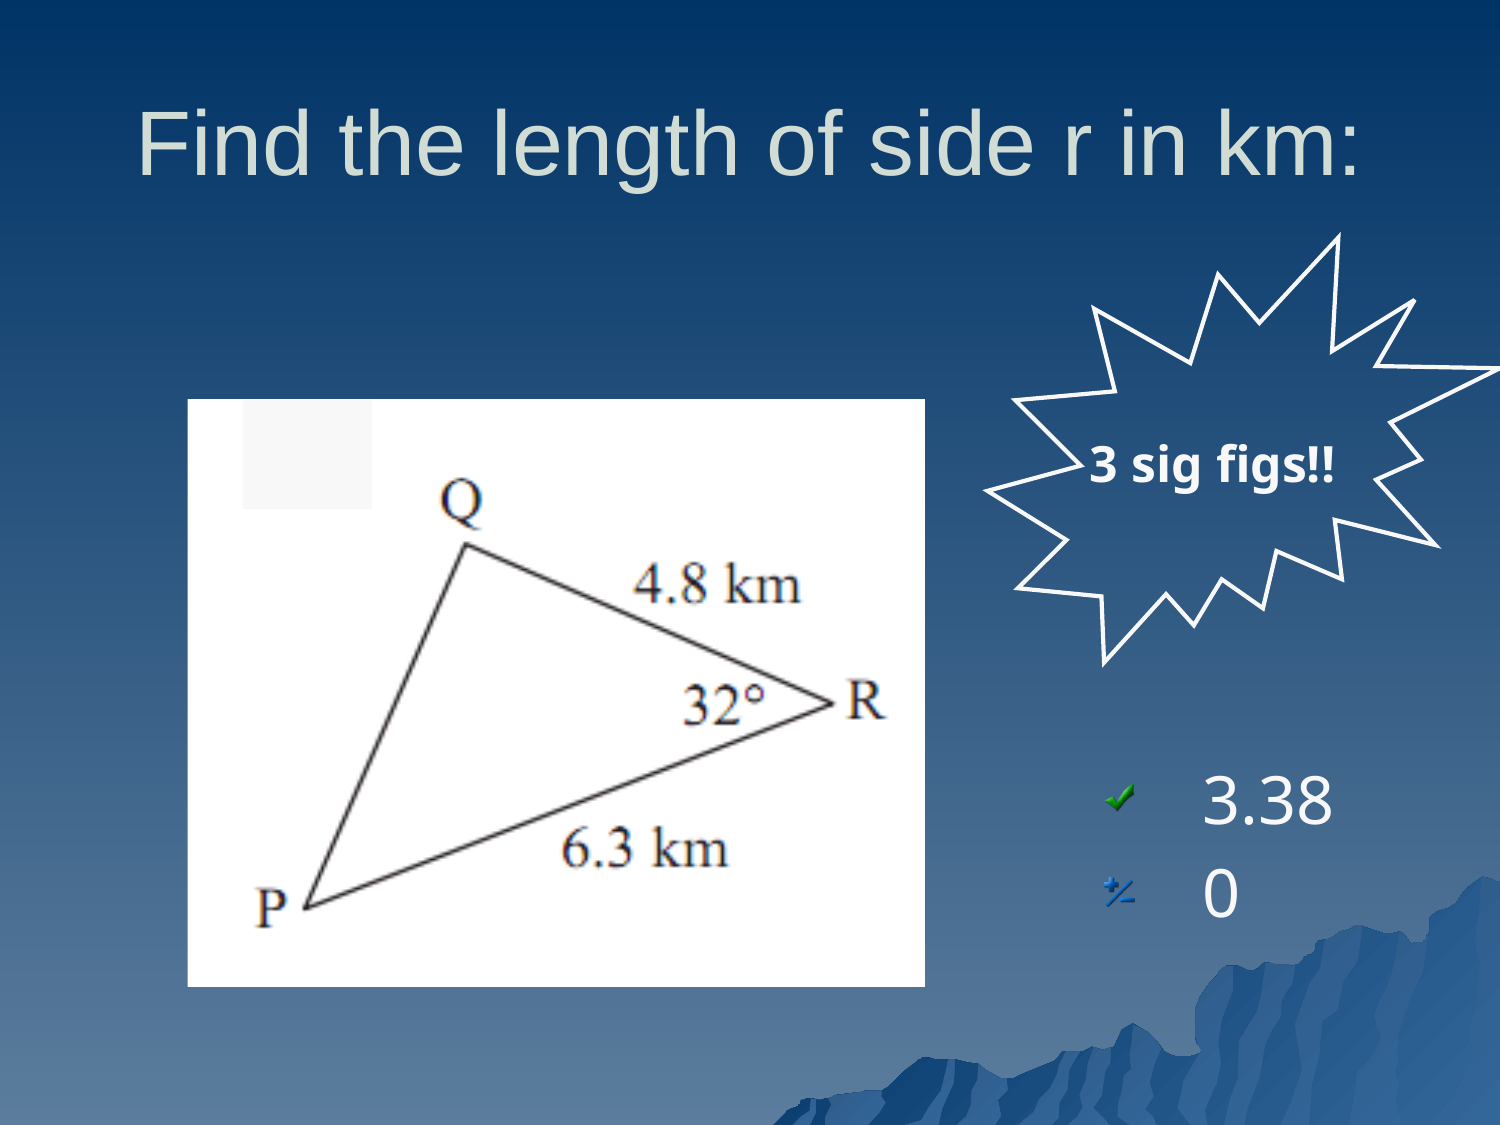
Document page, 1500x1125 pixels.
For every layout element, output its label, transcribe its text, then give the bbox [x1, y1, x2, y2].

list 3.38 0 [1087, 750, 1392, 1007]
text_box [987, 237, 1500, 663]
picture [1102, 874, 1136, 908]
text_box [187, 399, 925, 987]
picture [1102, 781, 1136, 814]
title Find the length of side r in km: [75, 45, 1425, 233]
